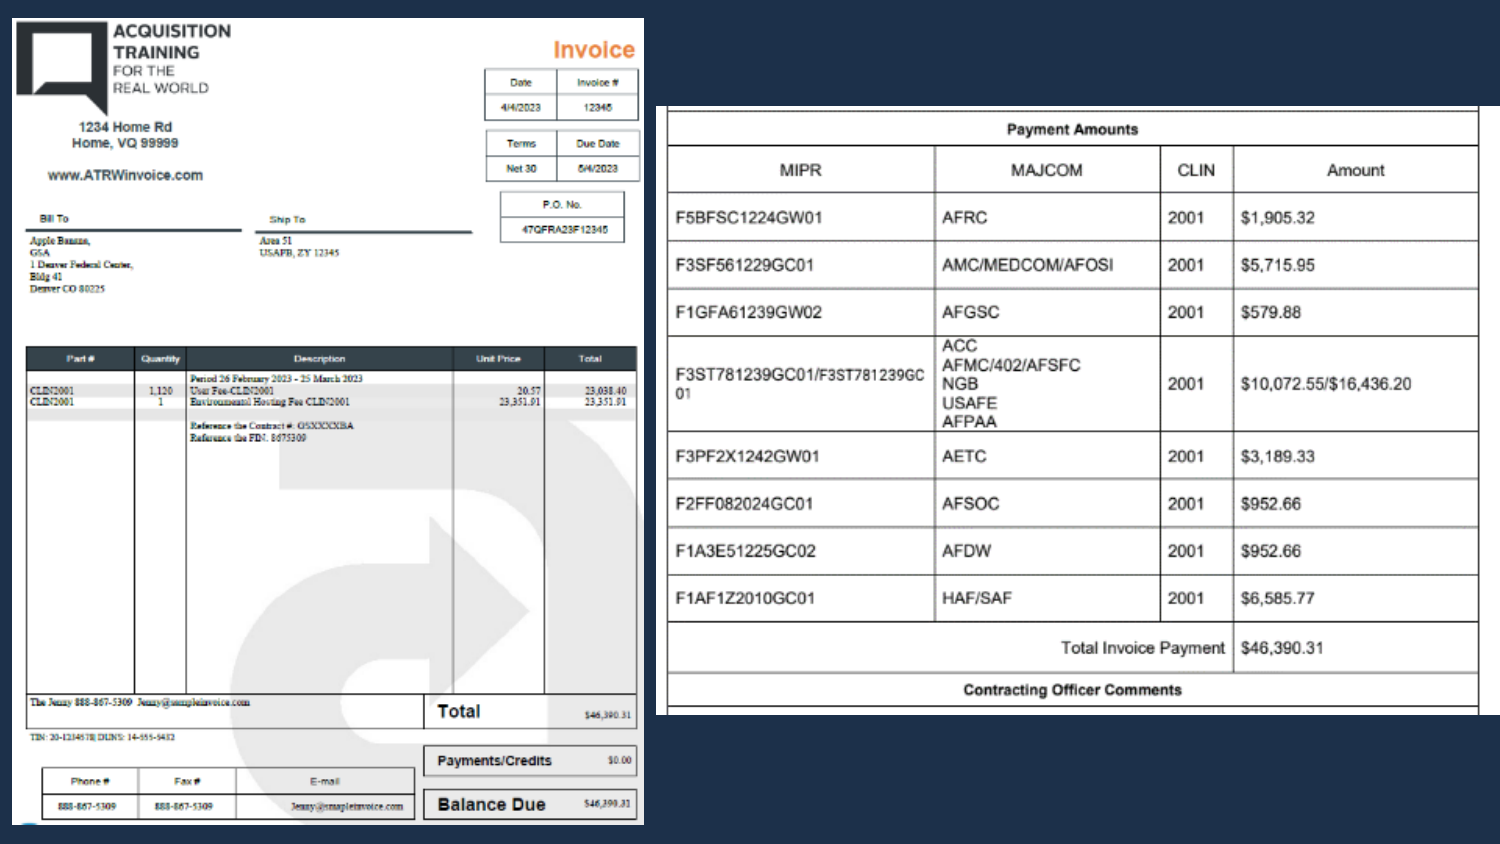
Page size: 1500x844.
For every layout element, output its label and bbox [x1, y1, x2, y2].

picture [12, 17, 644, 825]
picture [655, 106, 1500, 715]
